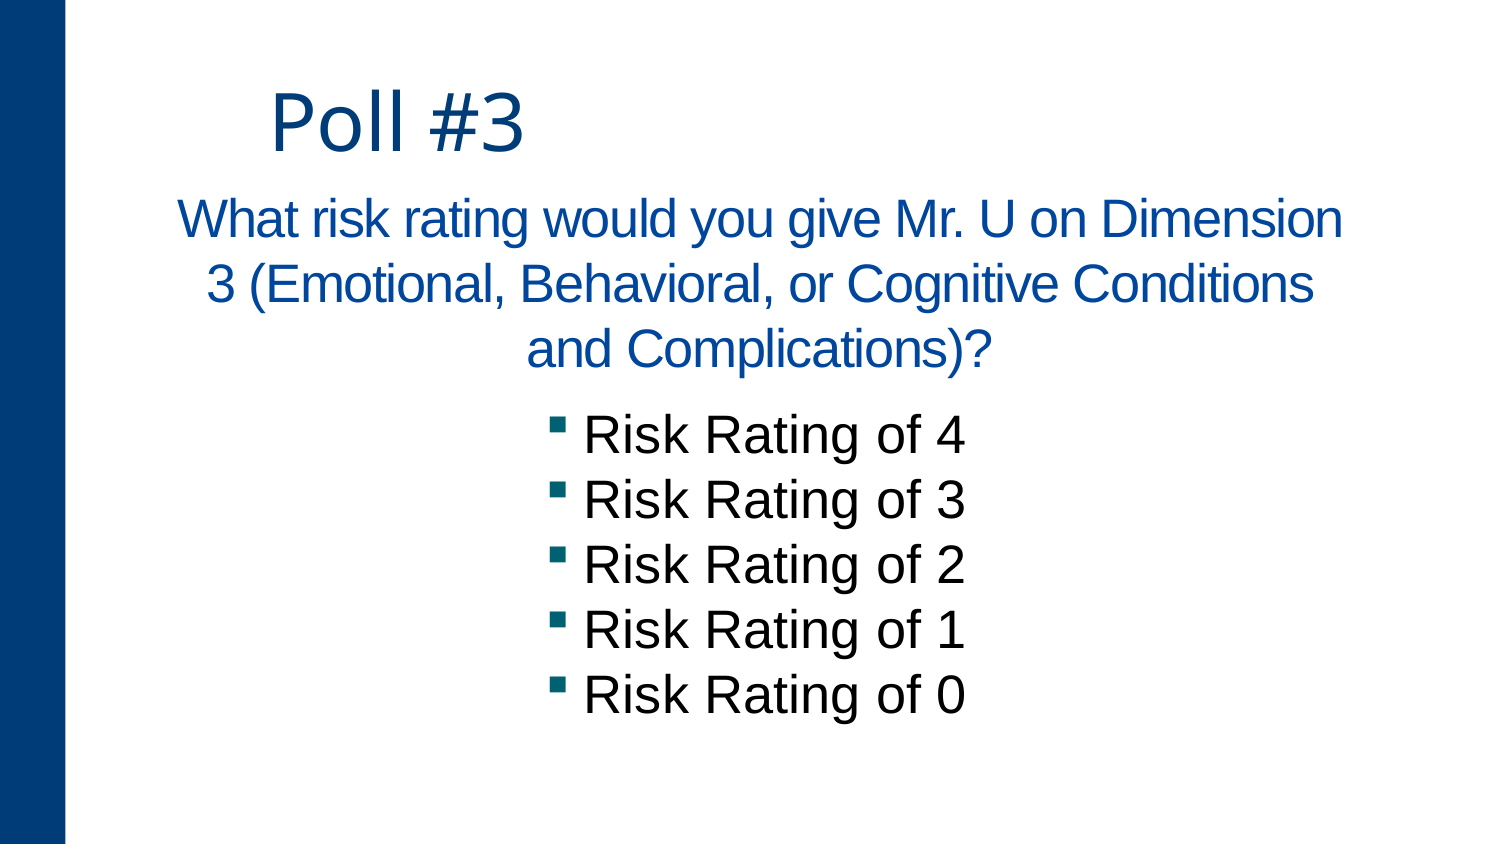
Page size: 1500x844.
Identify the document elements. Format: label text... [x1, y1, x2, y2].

list What risk rating would you give Mr. U on Dimension 3 (Emotional, Behavioral, or Cognitive Conditions and Complications)? Risk Rating of 4 Risk Rating of 3 Risk Rating of 2 Risk Rating of 1 Risk Rating of 0 [150, 175, 1363, 782]
title Poll #3 [253, 63, 1257, 175]
